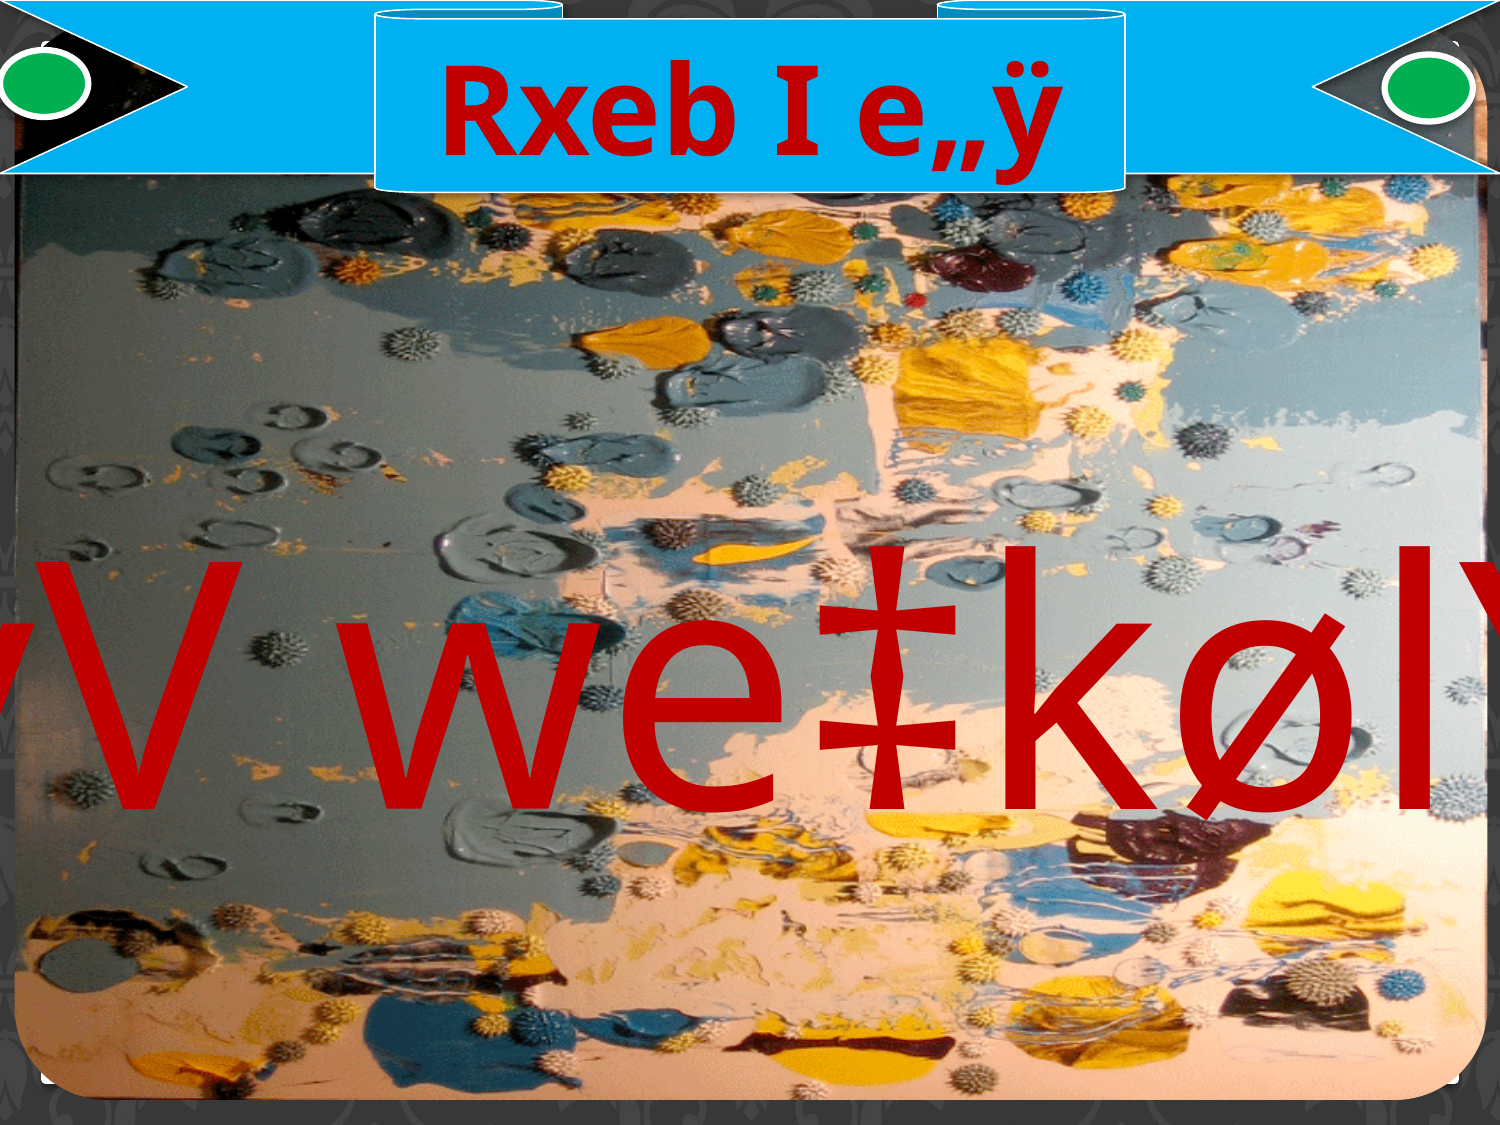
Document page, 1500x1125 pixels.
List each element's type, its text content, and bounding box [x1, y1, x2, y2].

picture [1032, 62, 1048, 77]
picture [860, 86, 922, 156]
picture [14, 173, 1488, 1101]
picture [671, 61, 734, 156]
picture [1007, 62, 1023, 77]
text_box [0, 64, 8, 103]
text_box cvV we‡kølY [1494, 387, 1500, 990]
picture [933, 141, 955, 171]
picture [593, 86, 655, 156]
picture [14, 20, 187, 167]
text_box Rxeb I e„ÿ [0, 0, 1500, 20]
picture [1313, 20, 1488, 168]
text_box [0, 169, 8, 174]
picture [521, 87, 587, 154]
text_box cvV we‡kølY [0, 387, 8, 990]
picture [962, 141, 983, 171]
picture [778, 66, 817, 154]
picture [447, 66, 515, 154]
picture [993, 87, 1062, 184]
